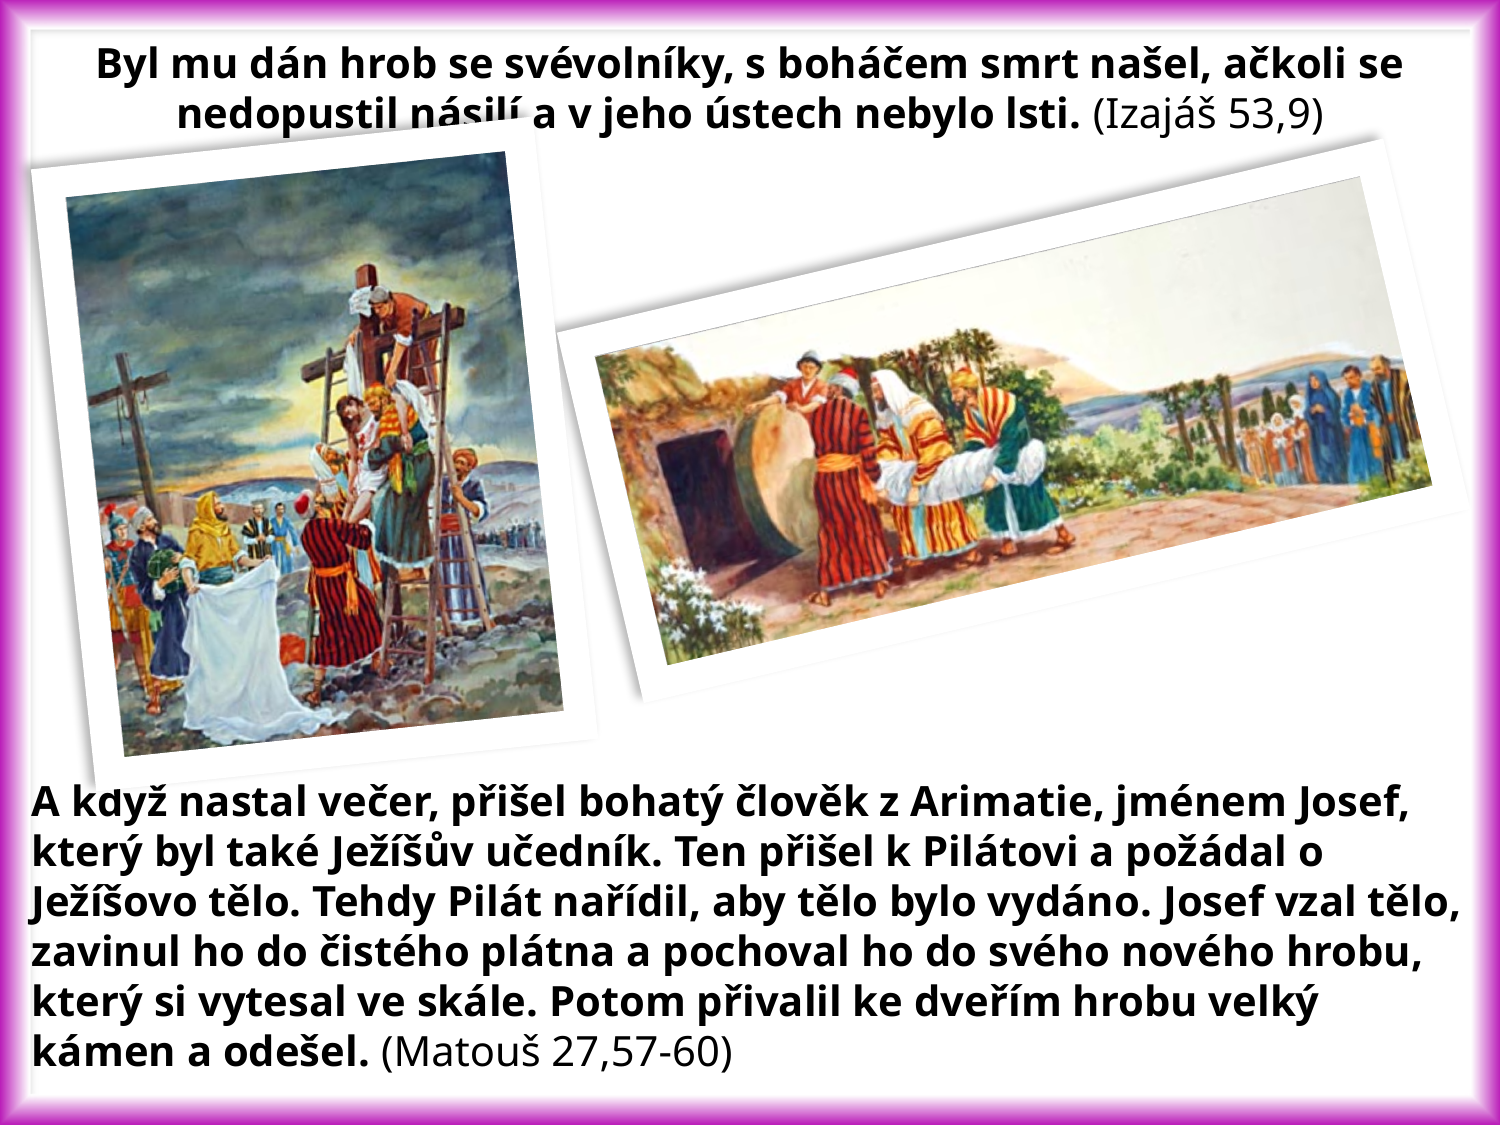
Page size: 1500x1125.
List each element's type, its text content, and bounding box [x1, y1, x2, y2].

text_box A když nastal večer, přišel bohatý člověk z Arimatie, jménem Josef, který byl také Ježíšův učedník. Ten přišel k Pilátovi a požádal o Ježíšovo tělo. Tehdy Pilát nařídil, aby tělo bylo vydáno. Josef vzal tělo, zavinul ho do čistého plátna a pochoval ho do svého nového hrobu, který si vytesal ve skále. Potom přivalil ke dveřím hrobu velký kámen a odešel. (Matouš 27,57-60) [17, 767, 1483, 1083]
text_box Byl mu dán hrob se svévolníky, s boháčem smrt našel, ačkoli se nedopustil násilí a v jeho ústech nebylo lsti. (Izajáš 53,9) [17, 29, 1483, 145]
picture [0, 0, 1500, 1125]
